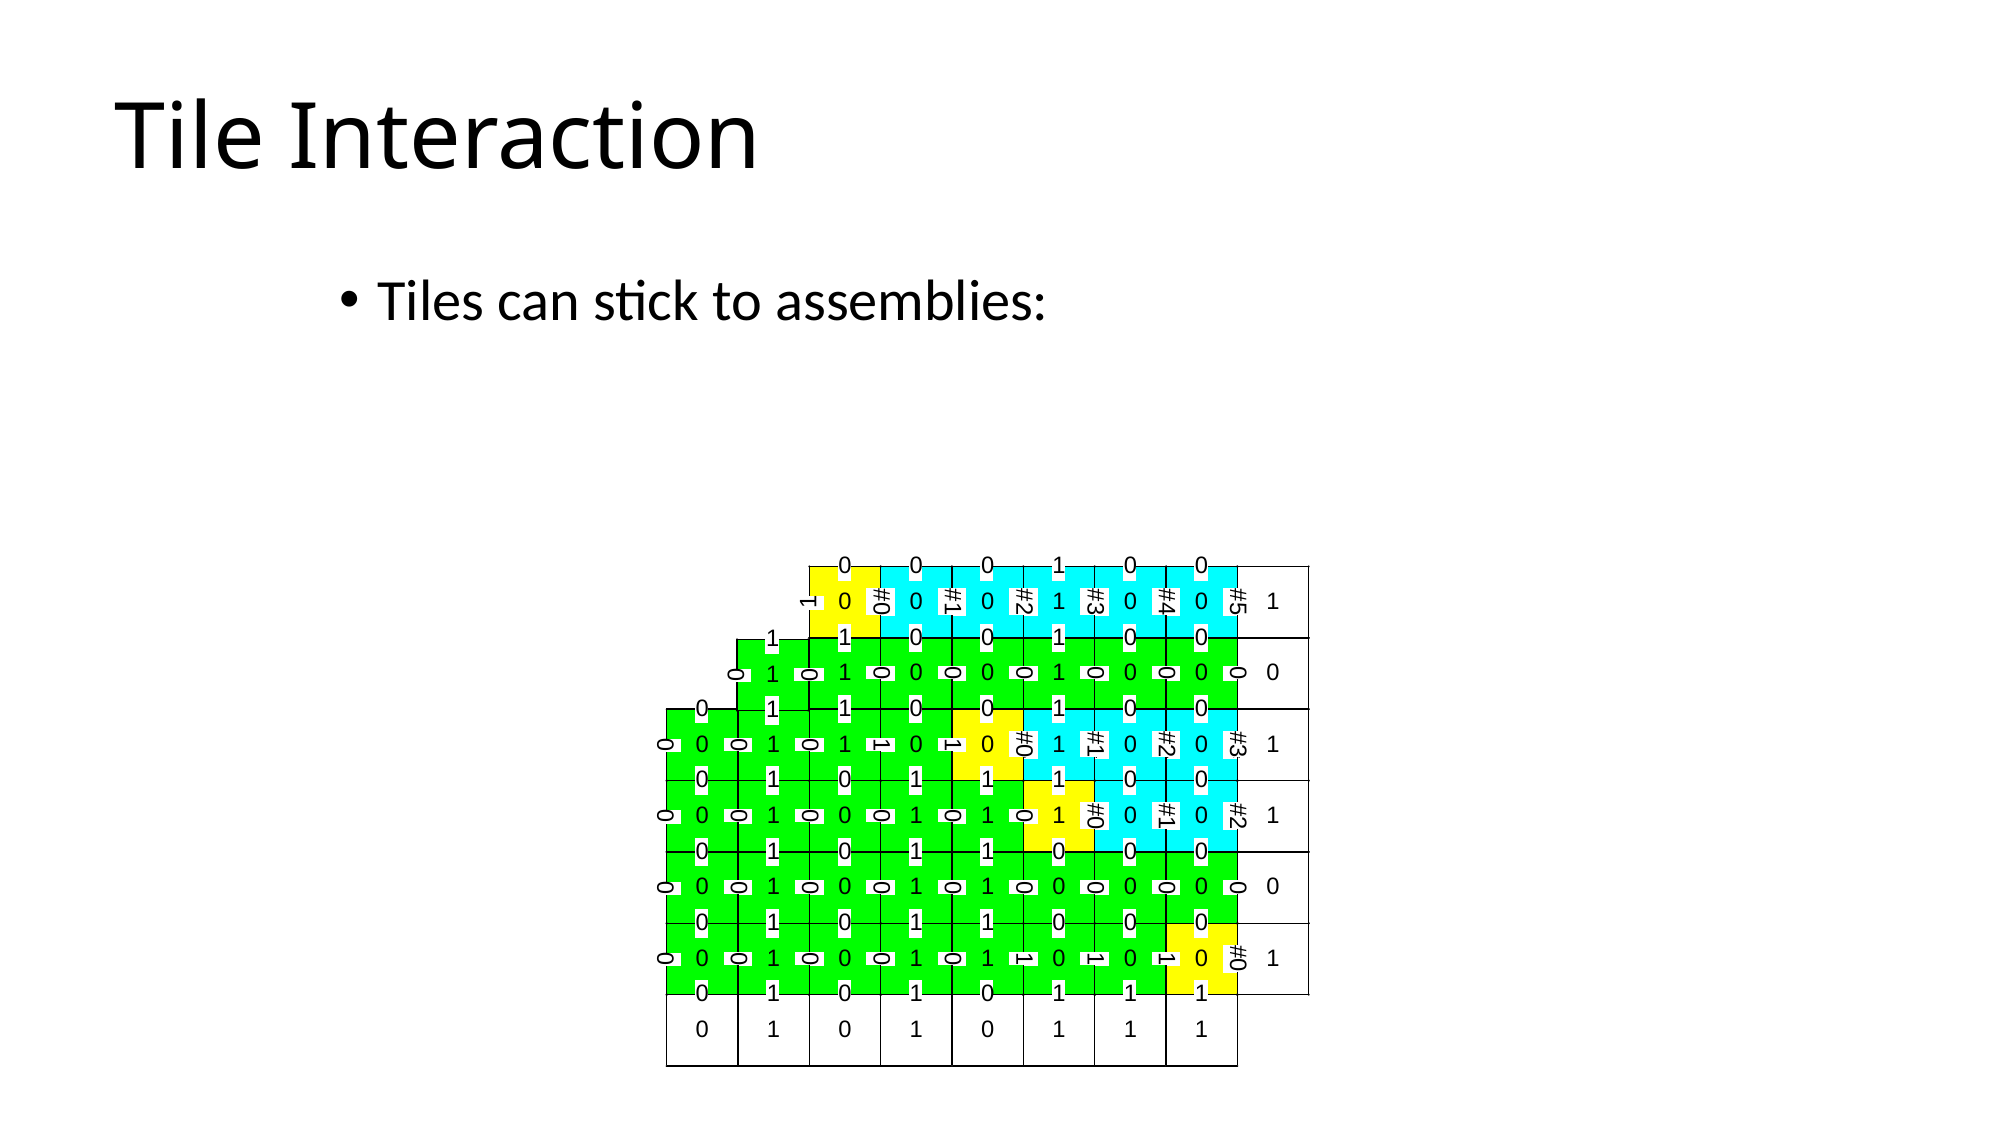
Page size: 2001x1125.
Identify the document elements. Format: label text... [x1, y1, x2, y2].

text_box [649, 549, 1313, 1070]
title Tile Interaction [99, 45, 1900, 233]
list Tiles can stick to assemblies: [324, 262, 1675, 513]
